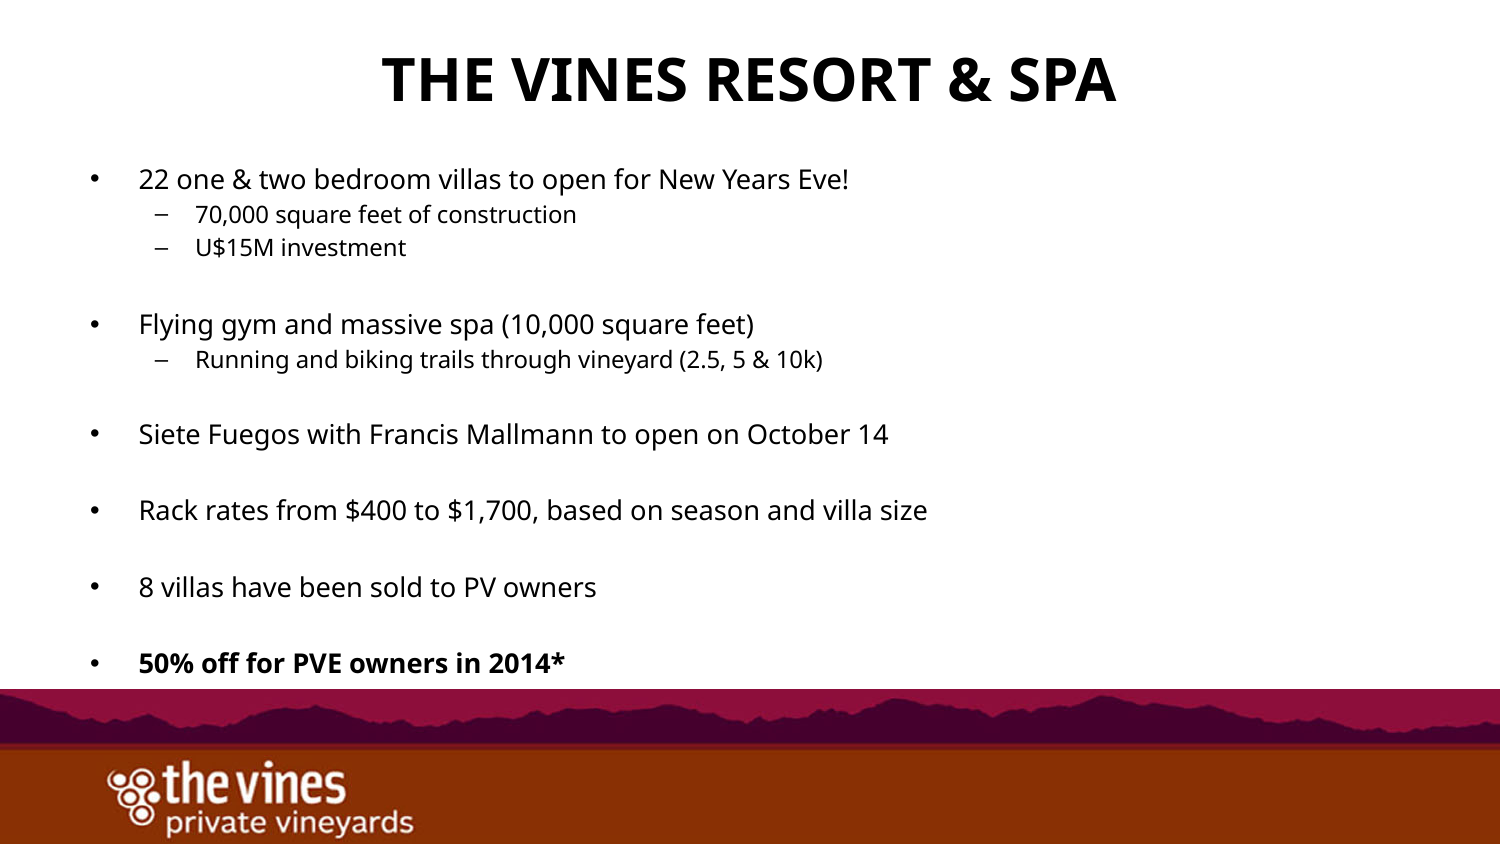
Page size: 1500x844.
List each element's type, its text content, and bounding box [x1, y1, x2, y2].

list 22 one & two bedroom villas to open for New Years Eve! 70,000 square feet of construction U$15M investment Flying gym and massive spa (10,000 square feet) Running and biking trails through vineyard (2.5, 5 & 10k) Siete Fuegos with Francis Mallmann to open on October 14 Rack rates from $400 to $1,700, based on season and villa size 8 villas have been sold to PV owners 50% off for PVE owners in 2014* [75, 154, 1425, 690]
picture [0, 689, 1500, 844]
title The Vines Resort & Spa [75, 33, 1425, 121]
